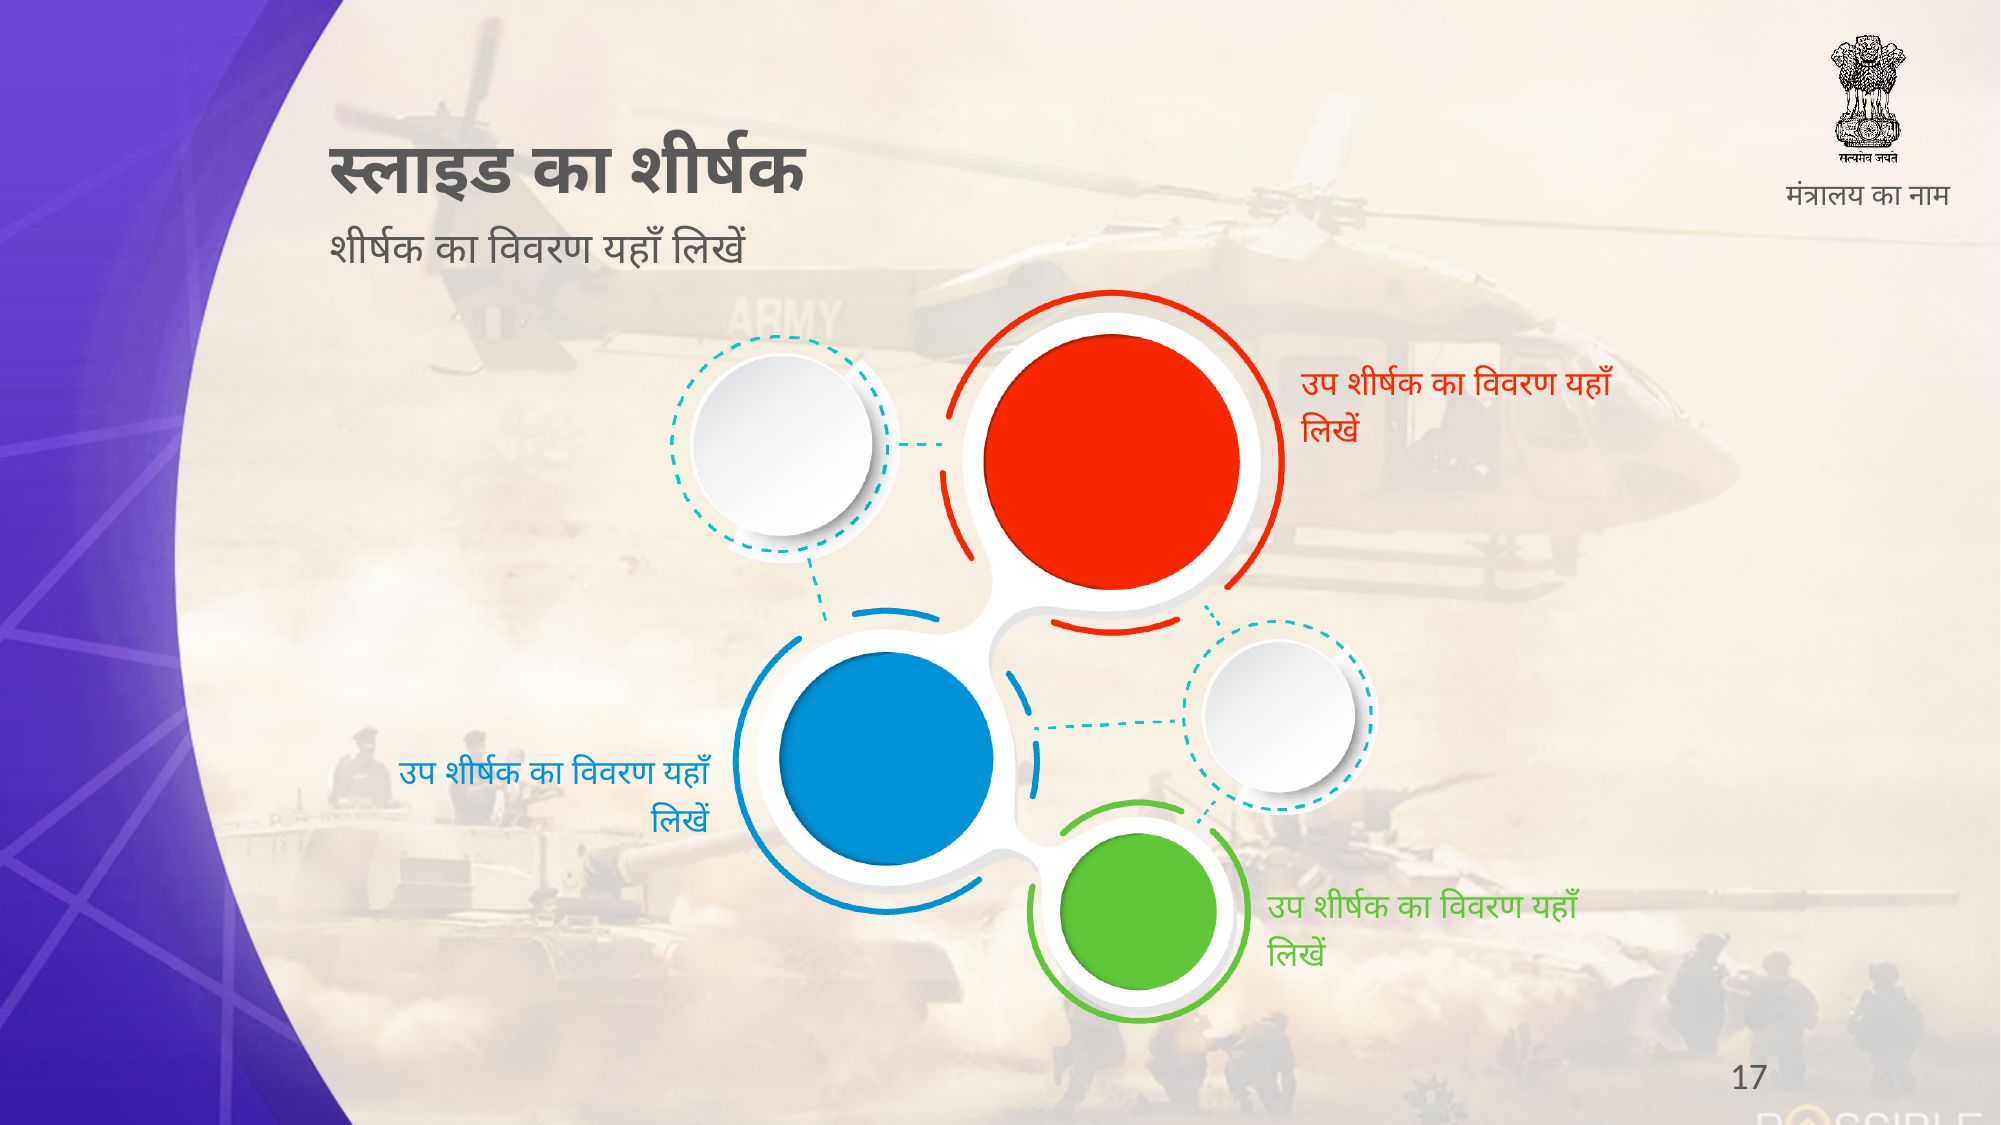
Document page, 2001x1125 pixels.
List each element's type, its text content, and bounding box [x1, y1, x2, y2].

list मंत्रालय का नाम [1732, 172, 2000, 233]
list शीर्षक का विवरण यहाँ लिखें [314, 219, 1756, 315]
text_box उप शीर्षक का विवरण यहाँ लिखें [372, 739, 670, 843]
text_box उप शीर्षक का विवरण यहाँ लिखें [1379, 873, 1605, 977]
list स्लाइड का शीर्षक [314, 125, 1756, 209]
picture [0, 0, 2001, 1125]
slide_number 17 [1523, 1044, 1974, 1105]
text_box उप शीर्षक का विवरण यहाँ लिखें [1379, 349, 1638, 454]
